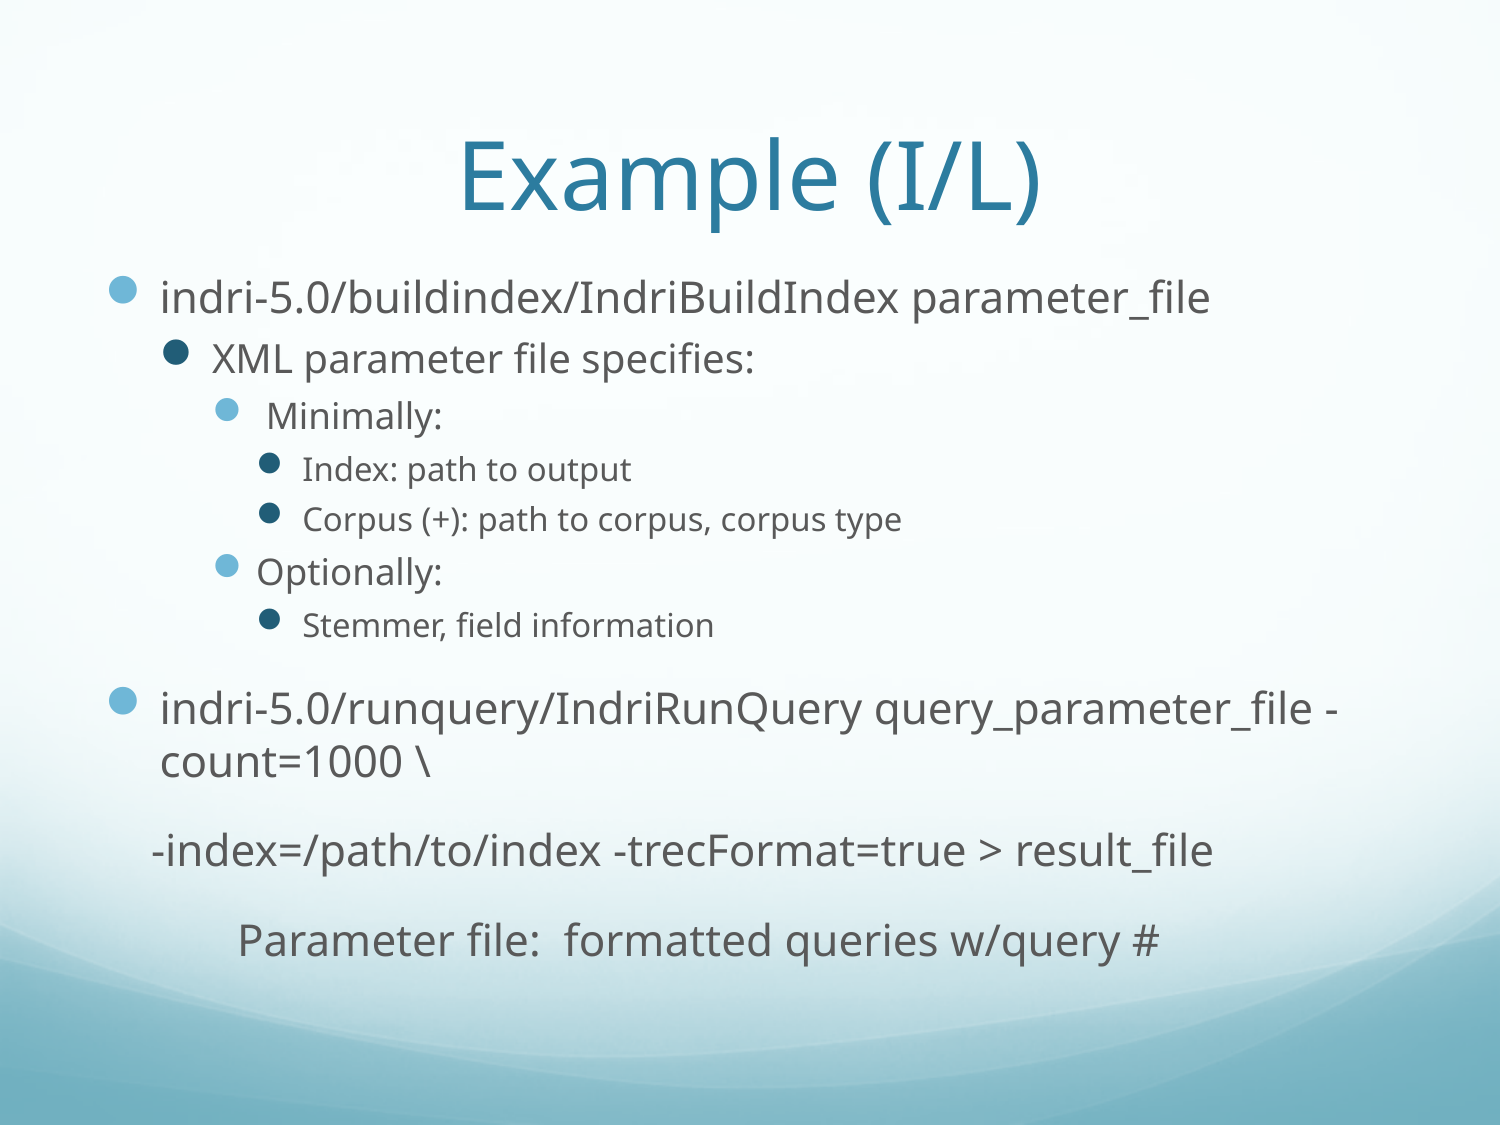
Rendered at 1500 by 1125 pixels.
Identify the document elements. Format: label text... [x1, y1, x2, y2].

title Example (I/L) [90, 17, 1410, 237]
list indri-5.0/buildindex/IndriBuildIndex parameter_file XML parameter file specifies: Minimally: Index: path to output Corpus (+): path to corpus, corpus type Optionally: Stemmer, field information indri-5.0/runquery/IndriRunQuery query_parameter_file -count=1000 \ -index=/path/to/index -trecFormat=true > result_file Parameter file: formatted queries w/query # [90, 262, 1500, 975]
